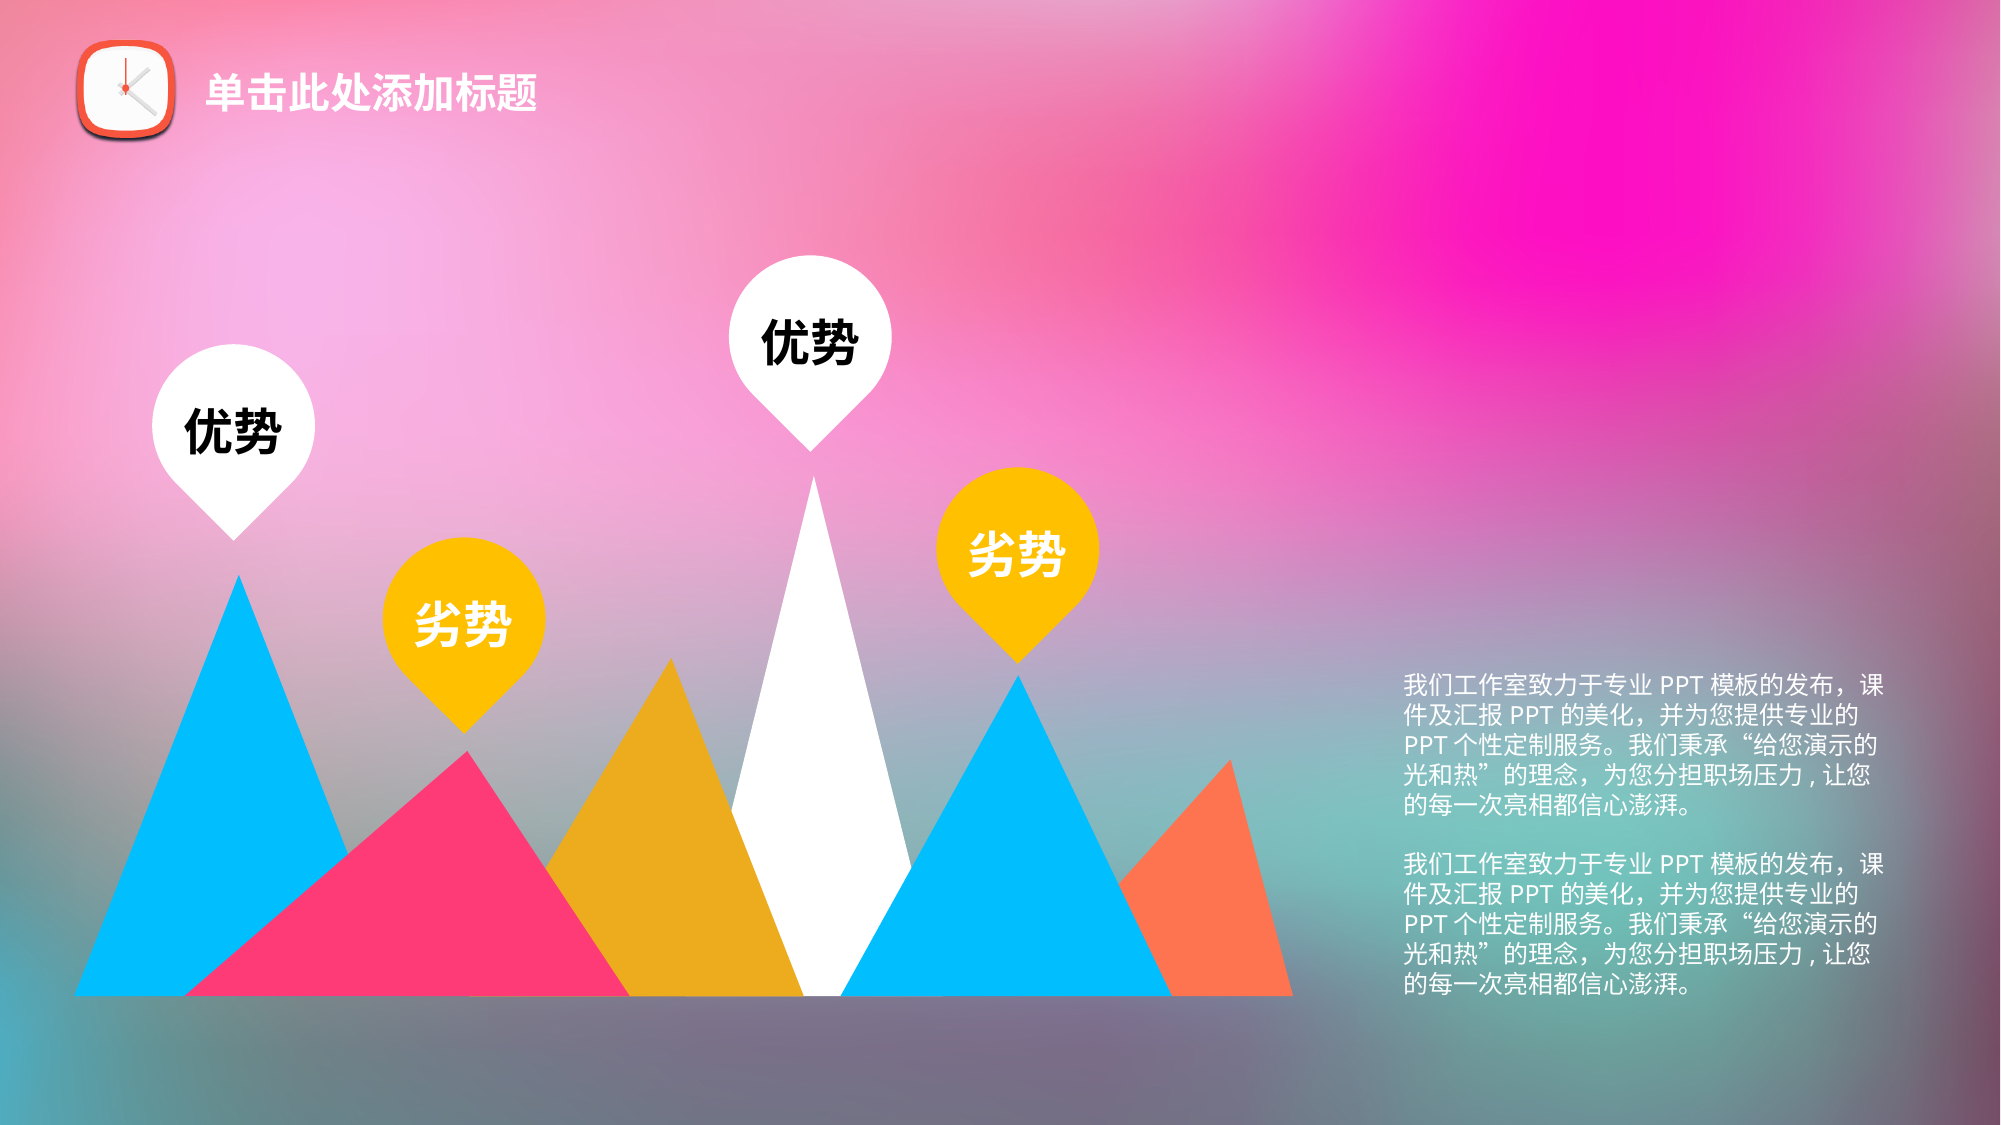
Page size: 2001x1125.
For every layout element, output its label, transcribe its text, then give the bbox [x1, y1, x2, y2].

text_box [74, 255, 1902, 1041]
picture [0, 0, 2001, 1125]
text_box 单击此处添加标题 [191, 59, 572, 125]
